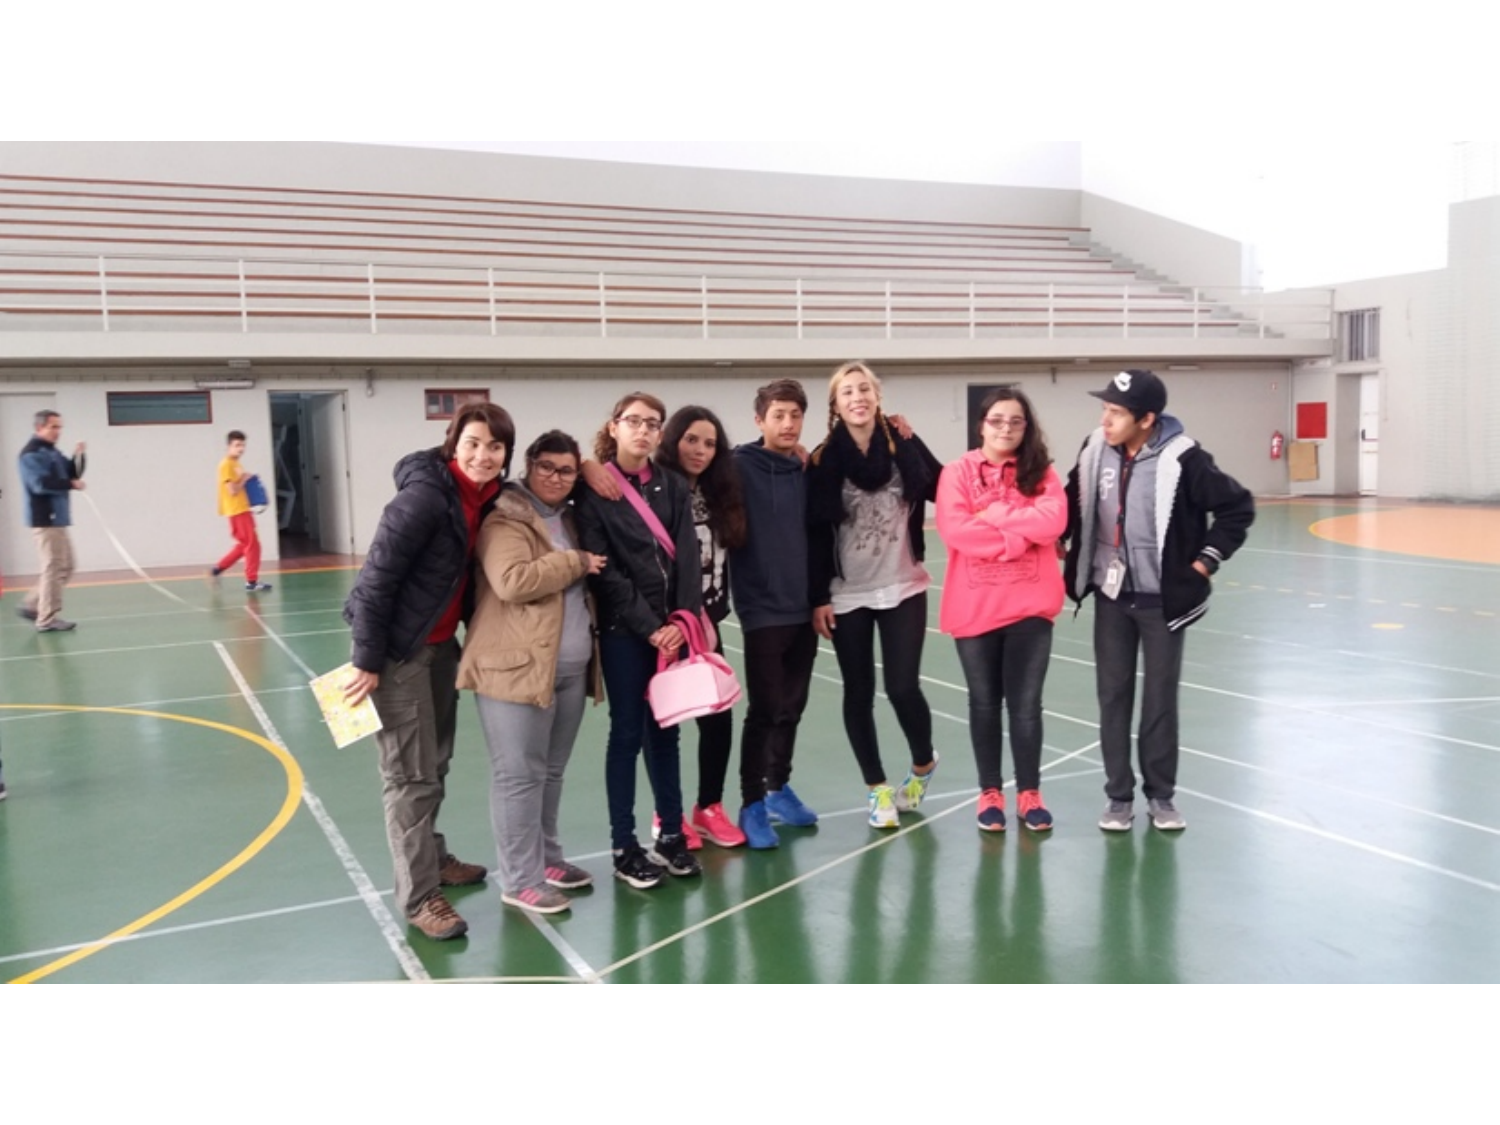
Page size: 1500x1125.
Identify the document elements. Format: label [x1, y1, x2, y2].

picture [0, 140, 1500, 985]
